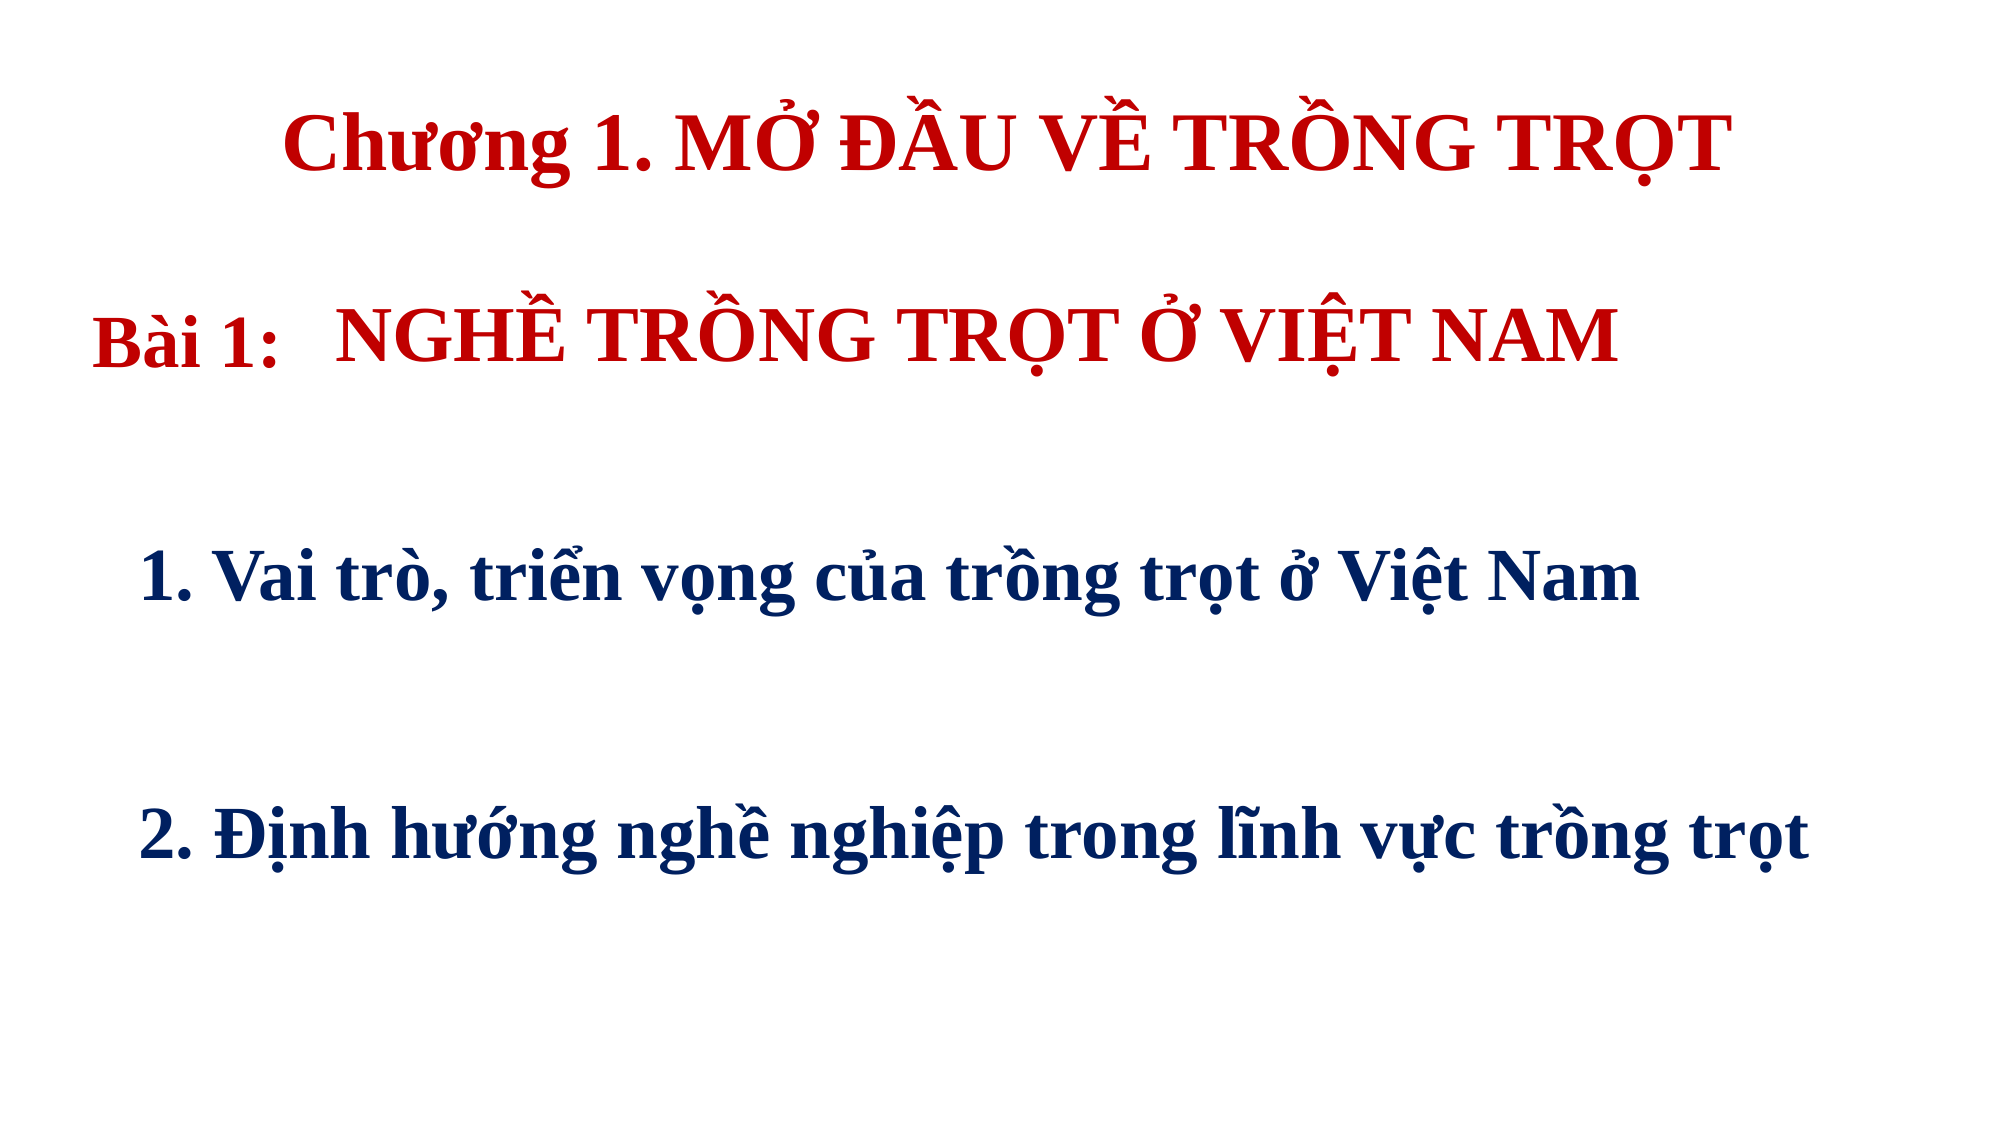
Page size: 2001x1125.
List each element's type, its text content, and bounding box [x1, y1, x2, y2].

list Bài 1: [77, 295, 1976, 450]
title Chương 1. MỞ ĐẦU VỀ TRỒNG TRỌT [33, 80, 2000, 196]
text_box NGHỀ TRỒNG TRỌT Ở VIỆT NAM [279, 275, 1677, 385]
text_box 1. Vai trò, triển vọng của trồng trọt ở Việt Nam [123, 517, 1869, 623]
text_box 2. Định hướng nghề nghiệp trong lĩnh vực trồng trọt [123, 775, 1869, 881]
